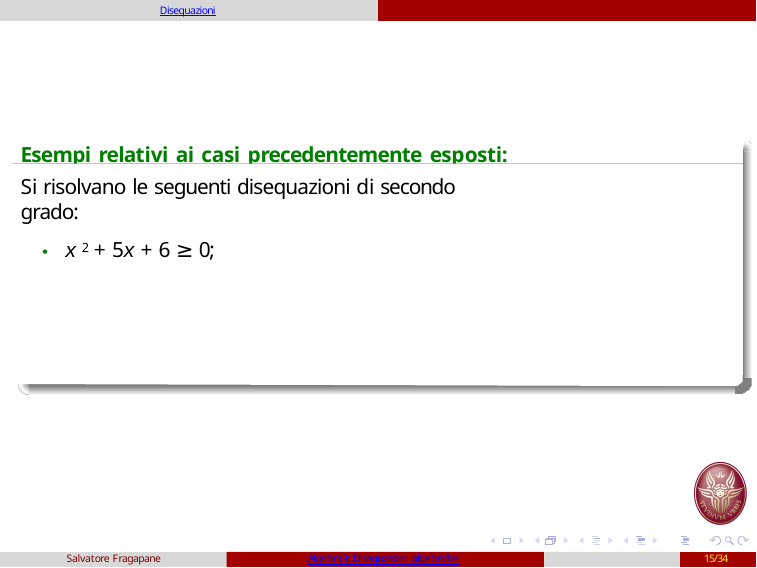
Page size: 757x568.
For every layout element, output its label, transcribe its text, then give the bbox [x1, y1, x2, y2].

text_box 15/34 [702, 552, 734, 565]
text_box [744, 141, 752, 152]
text_box [12, 170, 743, 387]
text_box Si risolvano le seguenti disequazioni di secondo grado: • x 2 + 5x + 6 ≥ 0; [18, 173, 492, 264]
footer Algebra3: Disequazioni algebriche [305, 552, 466, 568]
text_box [544, 551, 680, 567]
text_box [736, 378, 752, 395]
text_box [744, 152, 752, 378]
text_box [29, 385, 736, 395]
slide_number Salvatore Fragapane [64, 552, 163, 568]
text_box [680, 551, 756, 567]
text_box [0, 551, 226, 567]
text_box [0, 0, 756, 551]
text_box [226, 551, 544, 567]
